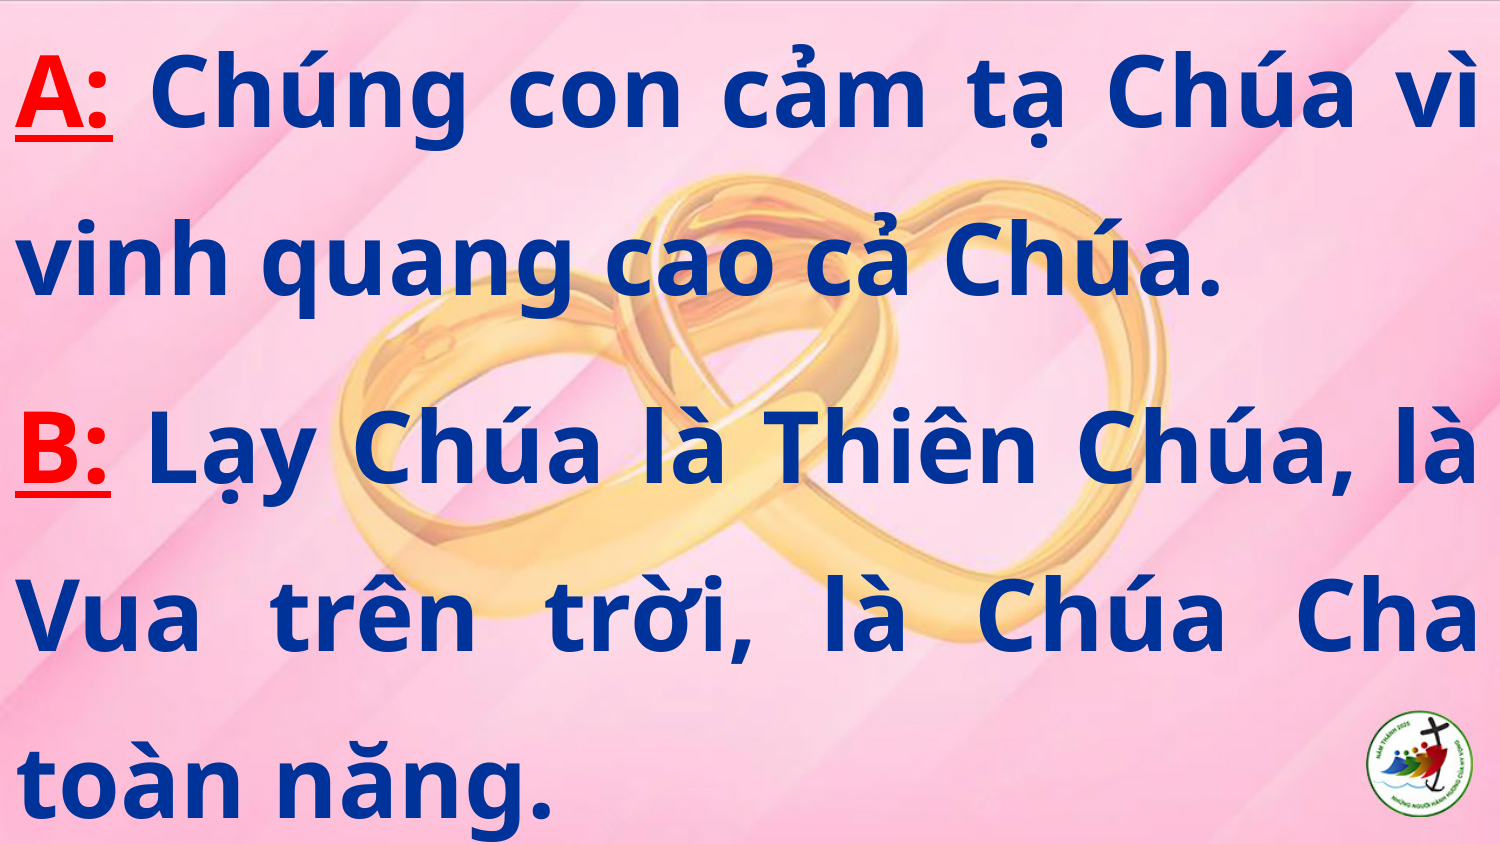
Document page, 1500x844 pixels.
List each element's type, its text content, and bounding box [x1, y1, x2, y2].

list A: Chúng con cảm tạ Chúa vì vinh quang cao cả Chúa. B: Lạy Chúa là Thiên Chúa, là Vua trên trời, là Chúa Cha toàn năng. [0, 0, 1500, 844]
